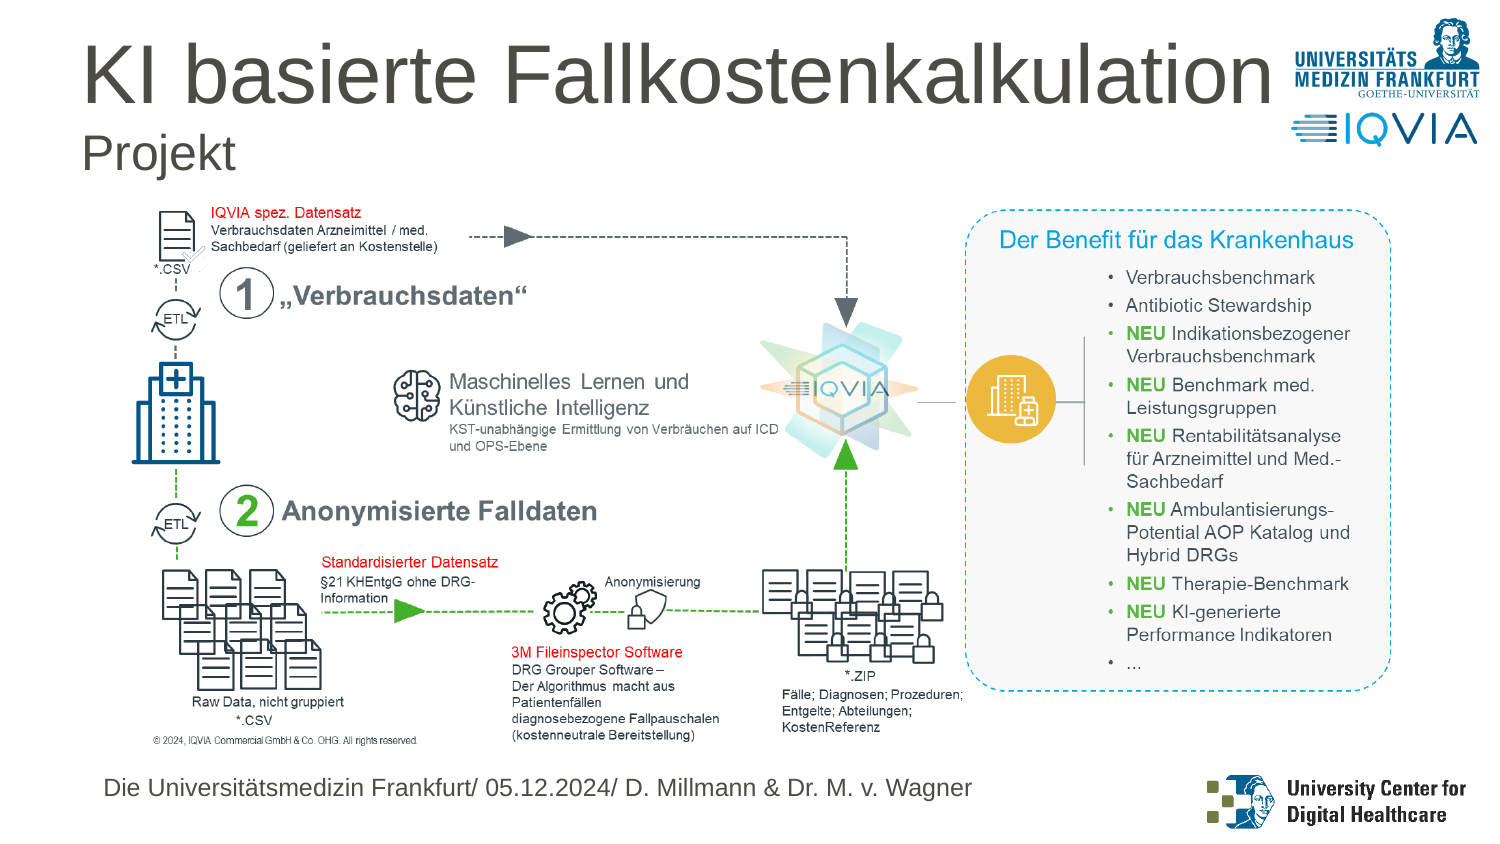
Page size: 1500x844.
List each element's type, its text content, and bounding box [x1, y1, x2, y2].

picture [108, 198, 1500, 844]
text_box KI basierte Fallkostenkalkulation Projekt [81, 20, 1295, 181]
text_box [1294, 17, 1480, 98]
picture [1290, 111, 1479, 148]
